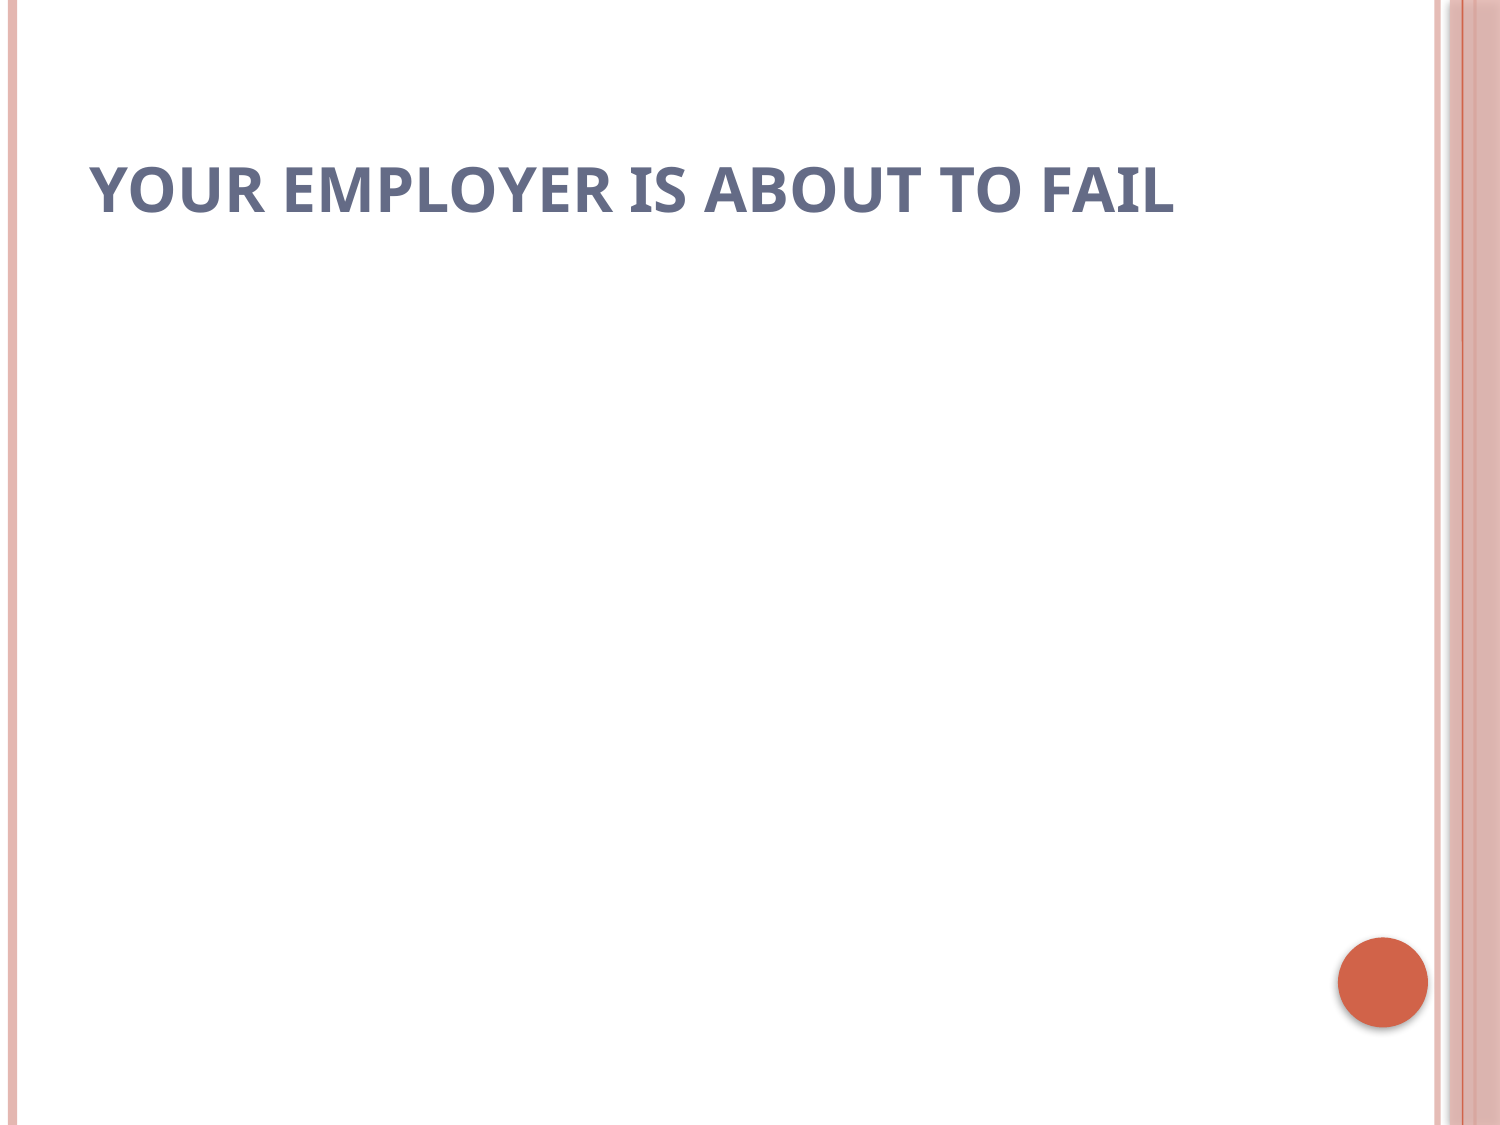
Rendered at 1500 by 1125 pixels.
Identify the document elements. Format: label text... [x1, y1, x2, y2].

title Your employer is about to fail [75, 45, 1300, 233]
